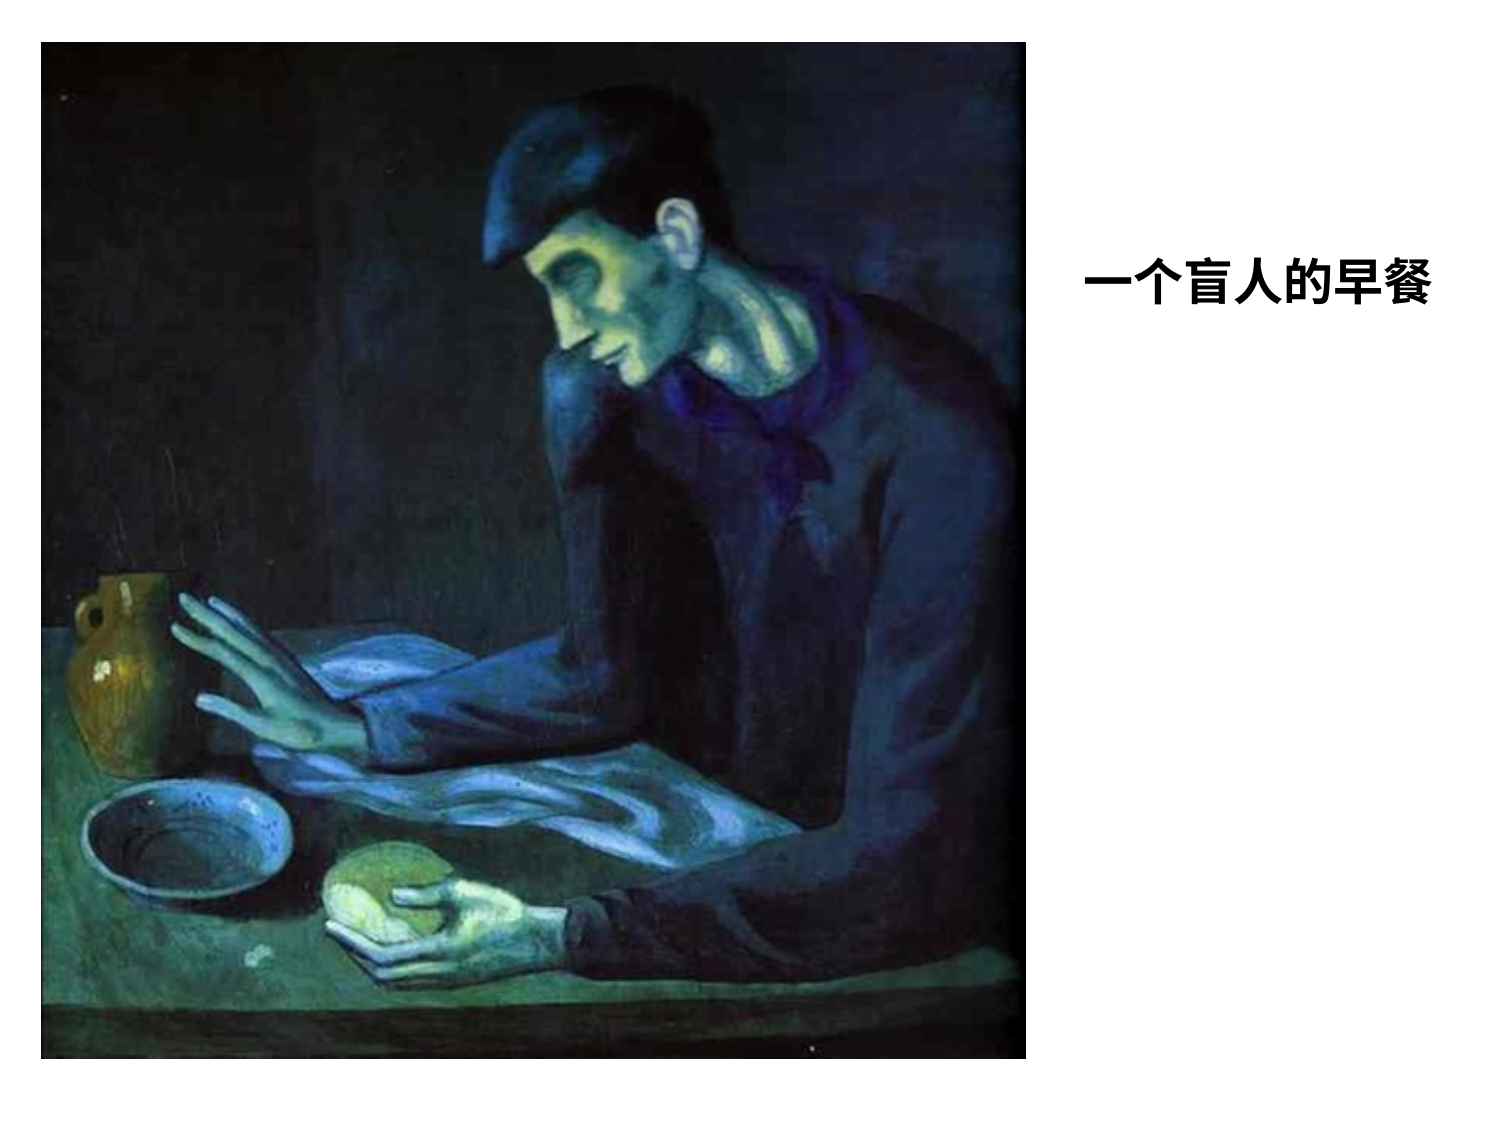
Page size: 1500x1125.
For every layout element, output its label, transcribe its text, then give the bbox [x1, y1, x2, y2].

text_box 一个盲人的早餐 [1068, 243, 1500, 379]
picture [40, 42, 1026, 1059]
